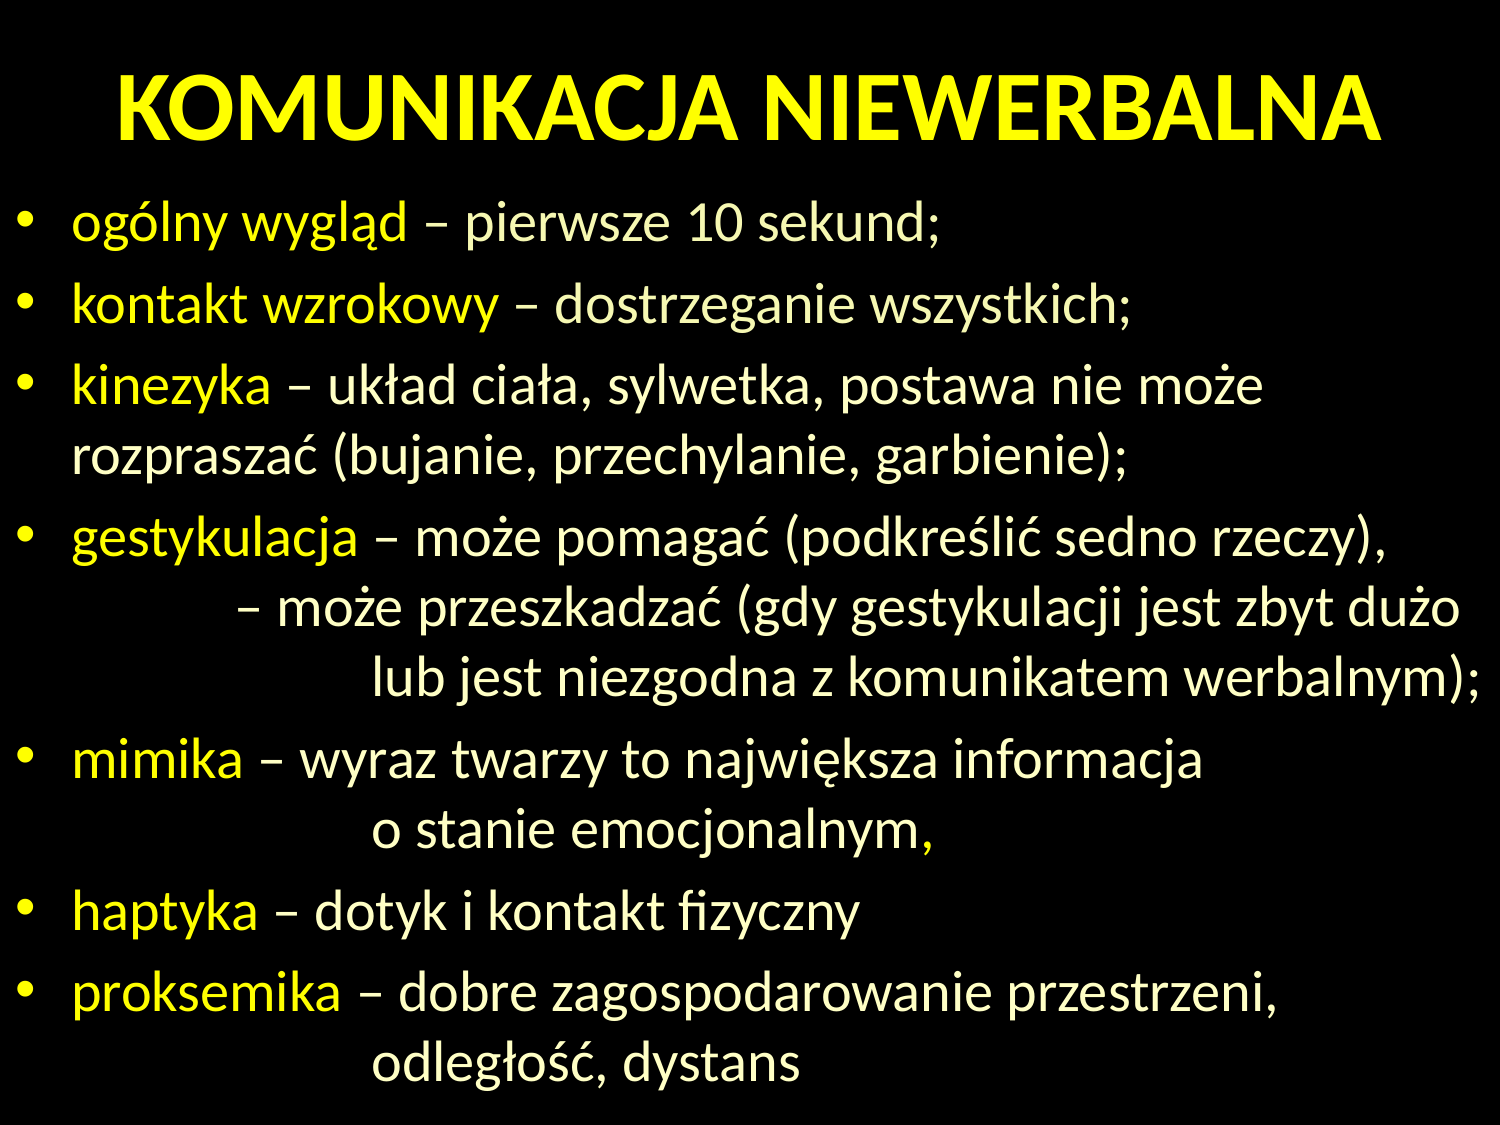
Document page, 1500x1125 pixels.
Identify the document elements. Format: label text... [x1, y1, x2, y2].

title KOMUNIKACJA NIEWERBALNA [0, 0, 1500, 175]
list ogólny wygląd – pierwsze 10 sekund; kontakt wzrokowy – dostrzeganie wszystkich; kinezyka – układ ciała, sylwetka, postawa nie może rozpraszać (bujanie, przechylanie, garbienie); gestykulacja – może pomagać (podkreślić sedno rzeczy), – może przeszkadzać (gdy gestykulacji jest zbyt dużo lub jest niezgodna z komunikatem werbalnym); mimika – wyraz twarzy to największa informacja o stanie emocjonalnym, haptyka – dotyk i kontakt fizyczny proksemika – dobre zagospodarowanie przestrzeni, odległość, dystans [0, 175, 1500, 1125]
